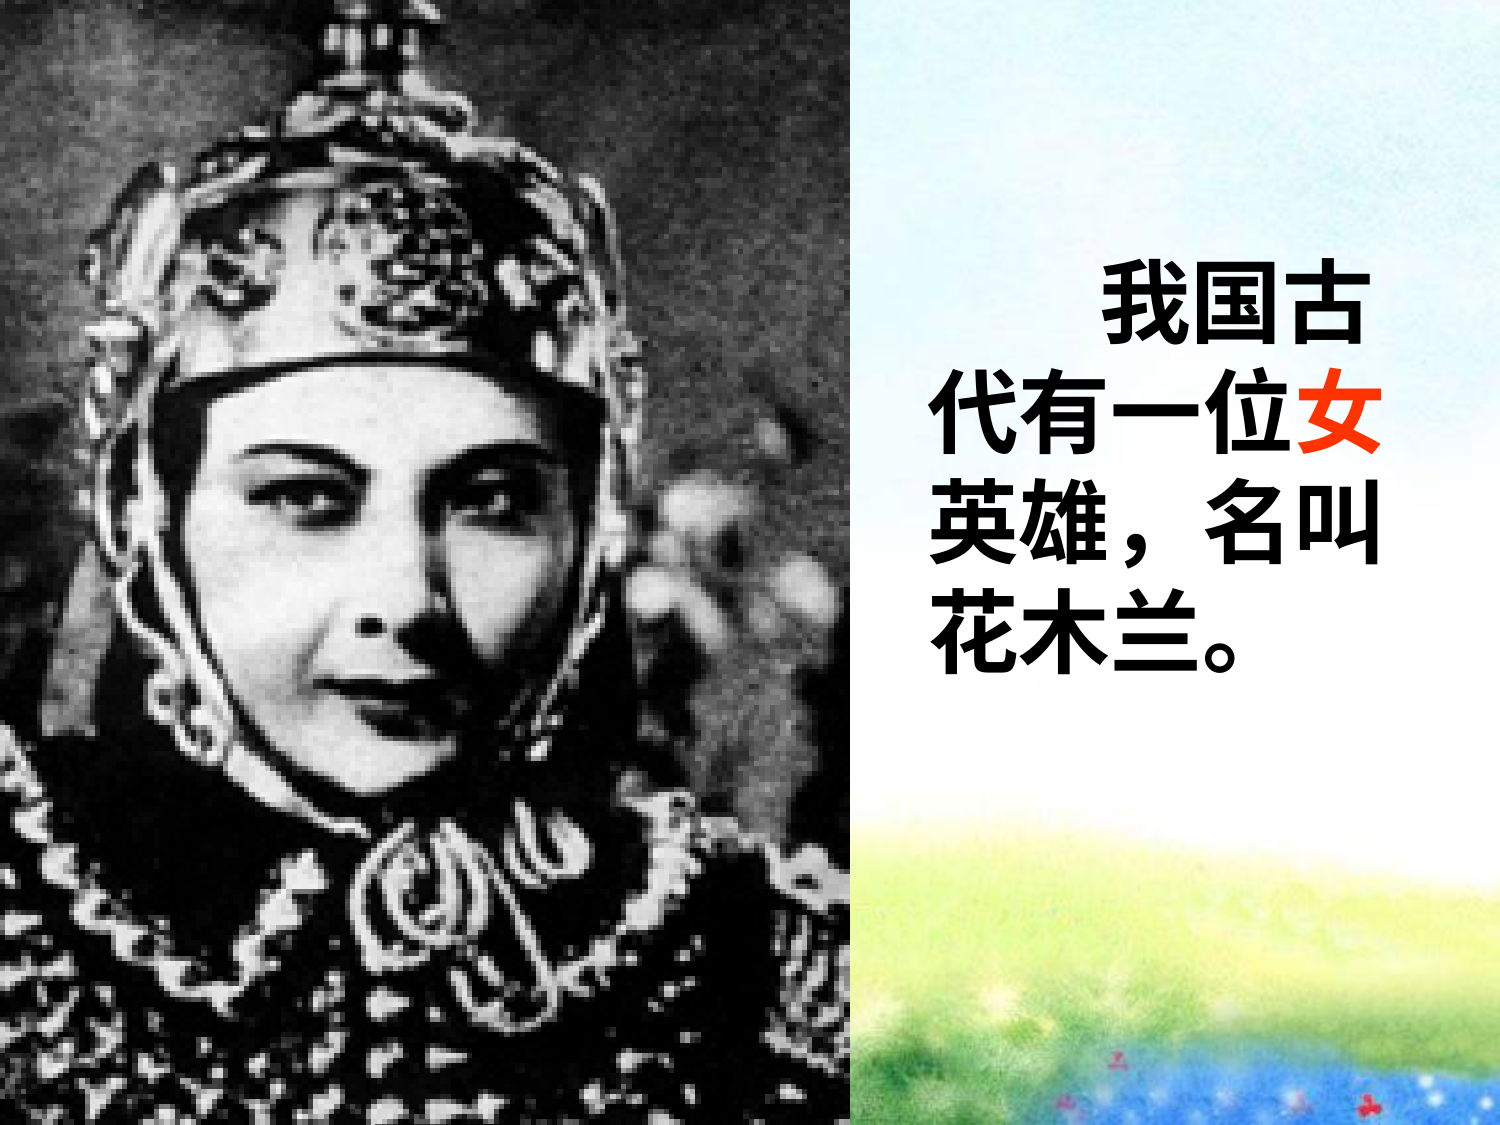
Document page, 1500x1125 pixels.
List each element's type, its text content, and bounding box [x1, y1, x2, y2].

picture [0, 0, 1500, 1125]
text_box 我国古 代有一位女 英雄，名叫花木兰。 [912, 237, 1413, 693]
